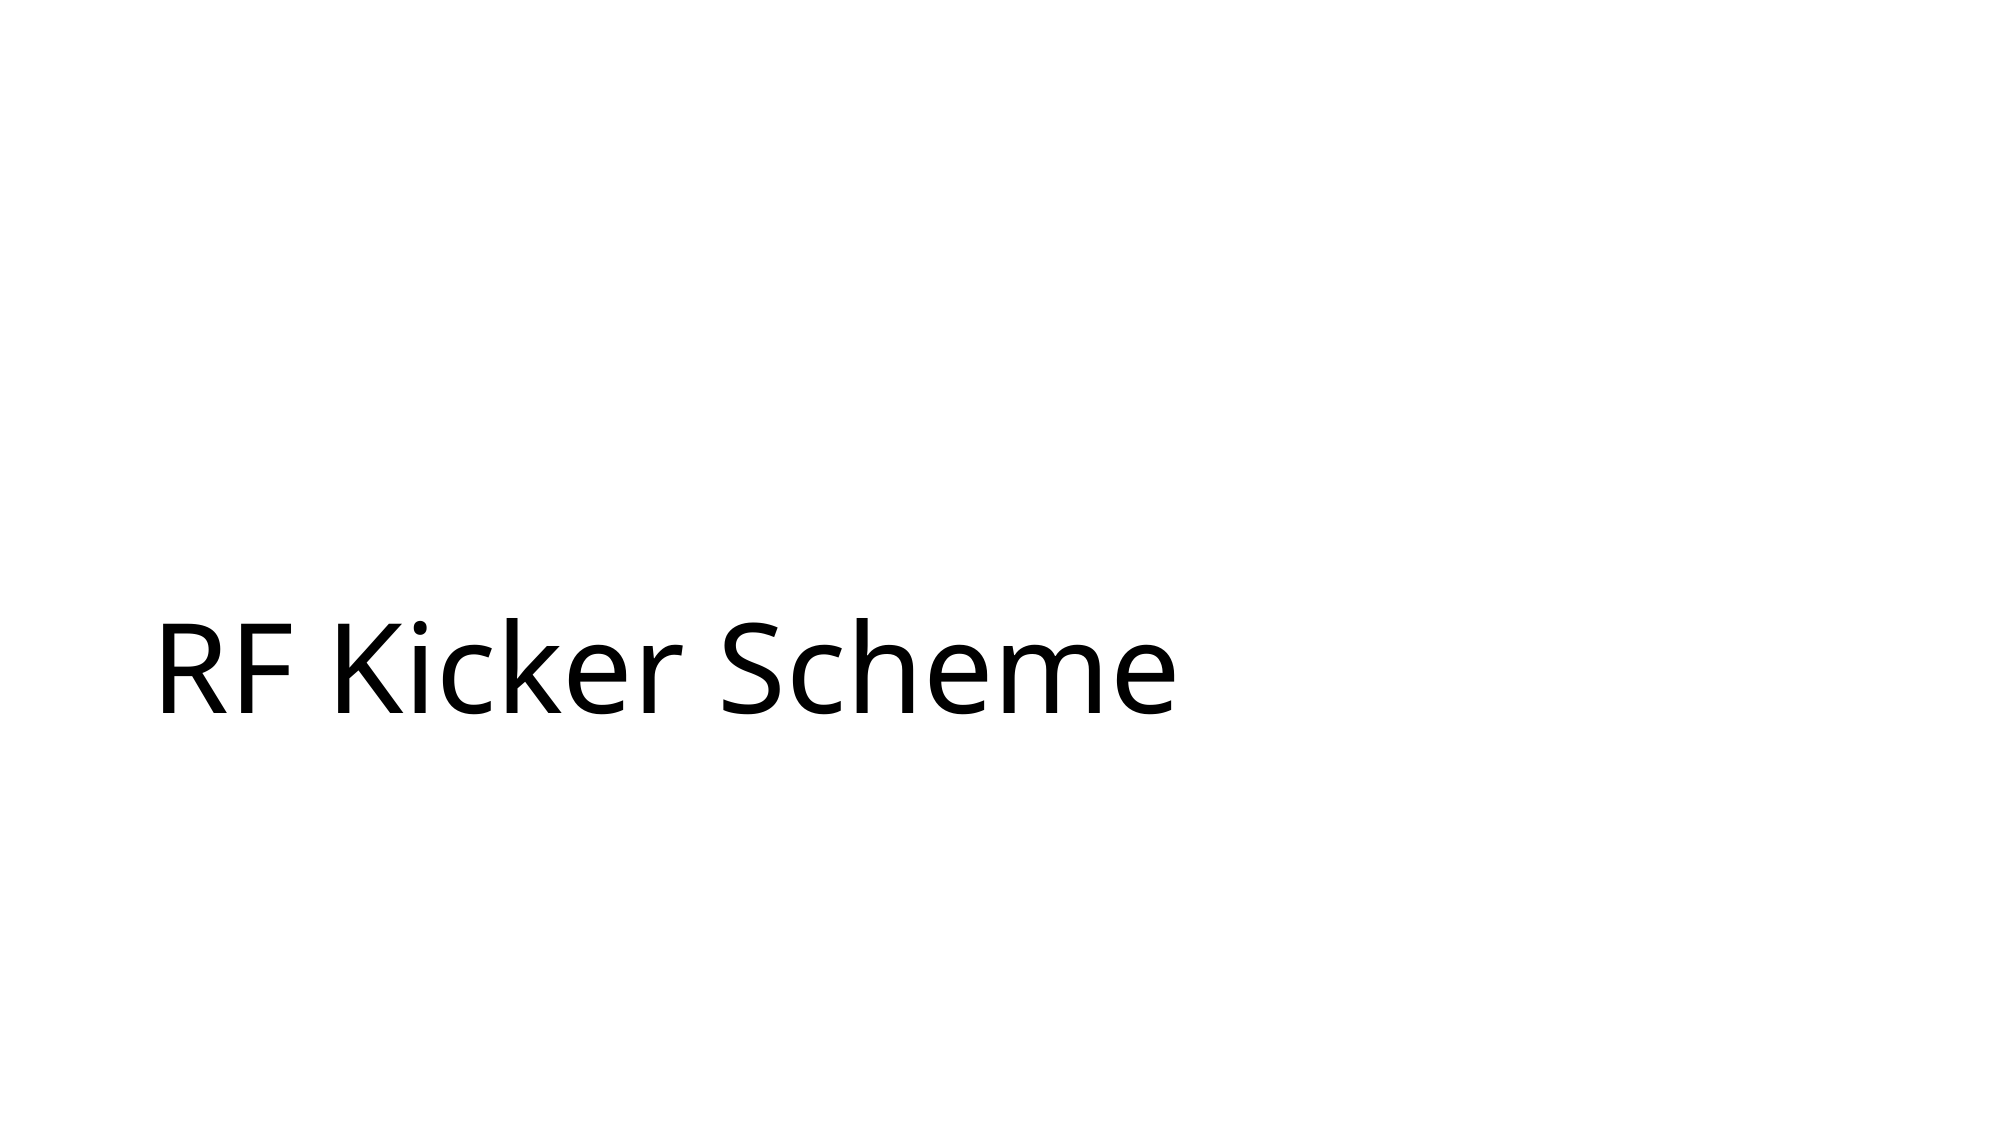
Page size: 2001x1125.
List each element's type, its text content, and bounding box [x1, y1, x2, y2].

title RF Kicker Scheme [136, 280, 1862, 749]
